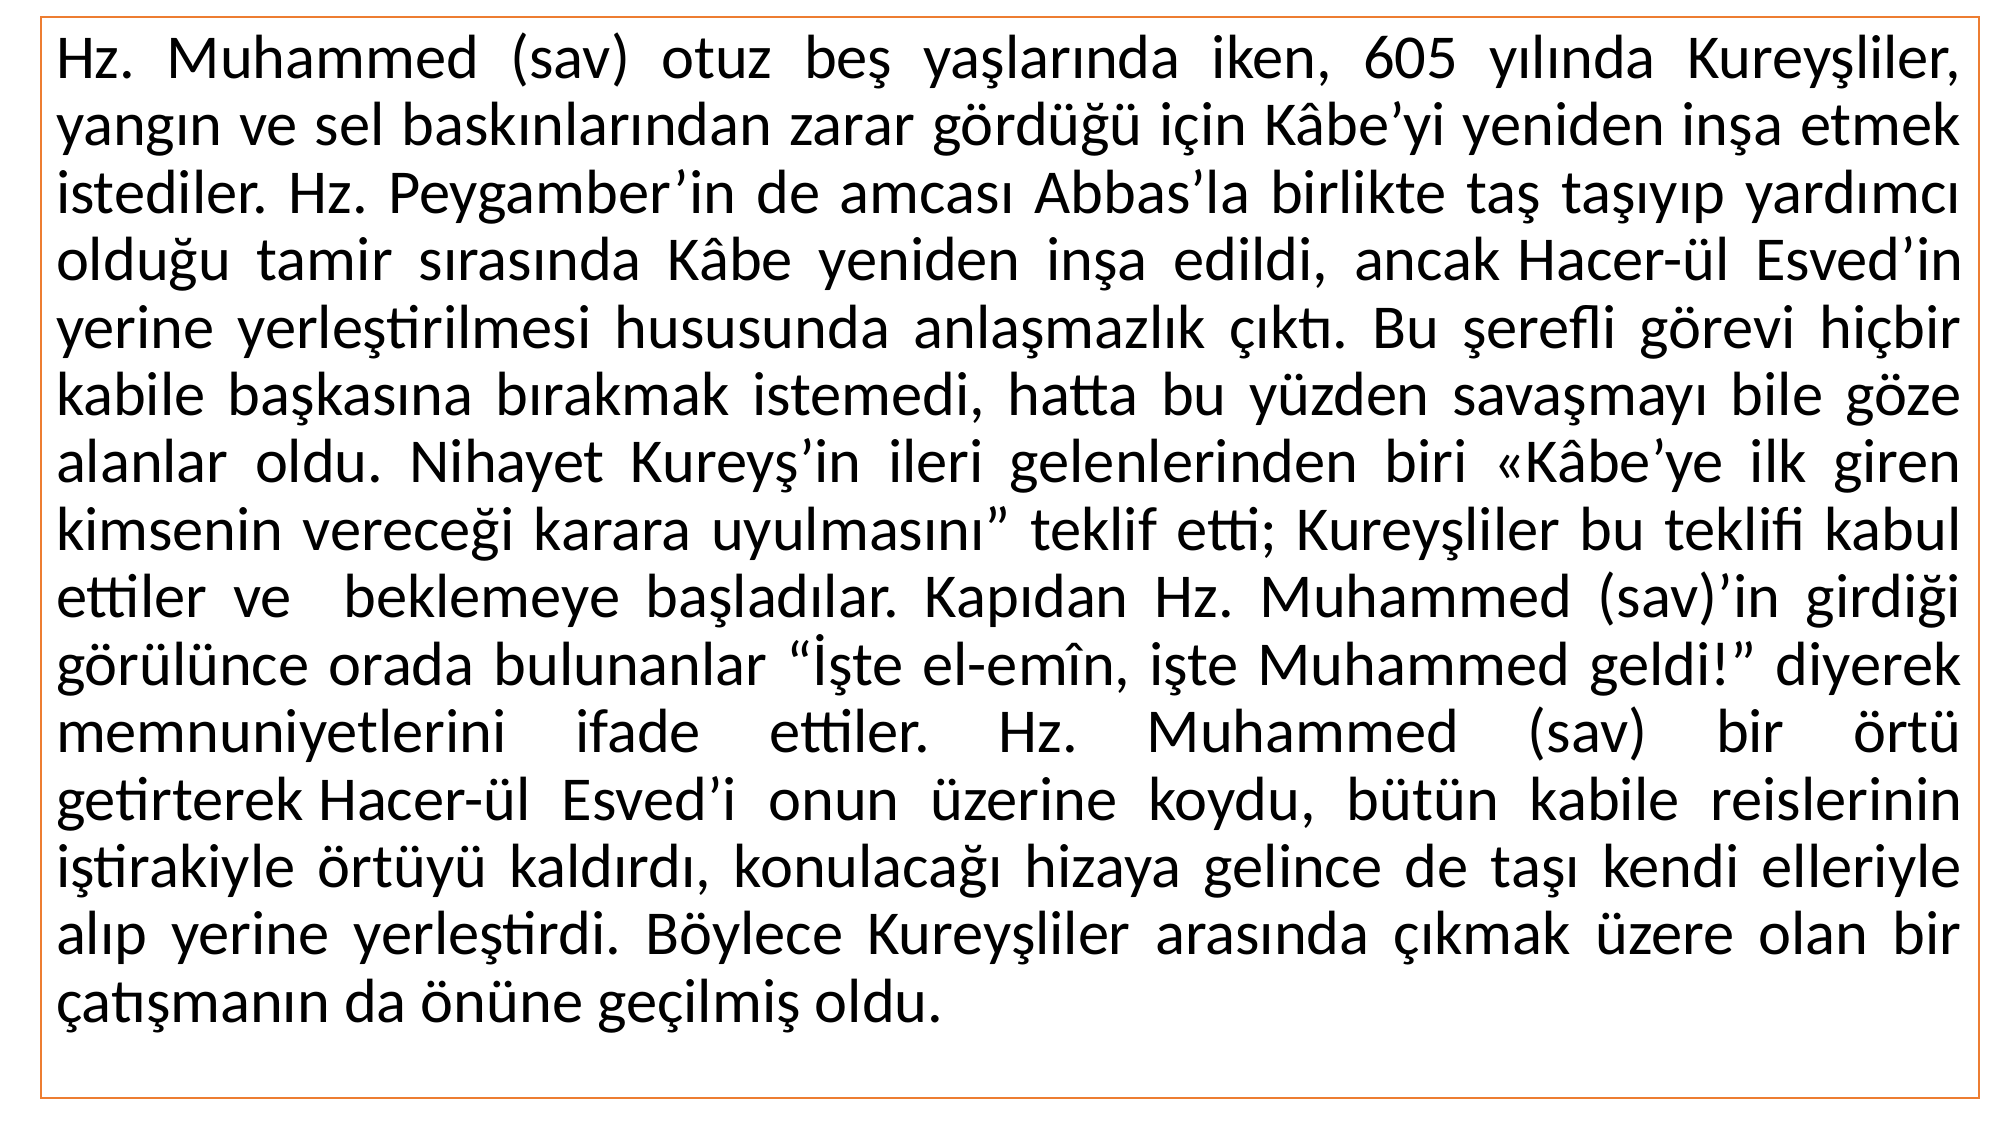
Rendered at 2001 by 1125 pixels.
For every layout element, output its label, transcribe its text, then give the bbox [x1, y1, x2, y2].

list Hz. Muhammed (sav) otuz beş yaşlarında iken, 605 yılında Kureyşliler, yangın ve sel baskınlarından zarar gördüğü için Kâbe’yi yeniden inşa etmek istediler. Hz. Peygamber’in de amcası Abbas’la birlikte taş taşıyıp yardımcı olduğu tamir sırasında Kâbe yeniden inşa edildi, ancak Hacer-ül Esved’in yerine yerleştirilmesi hususunda anlaşmazlık çıktı. Bu şerefli görevi hiçbir kabile başkasına bırakmak istemedi, hatta bu yüzden savaşmayı bile göze alanlar oldu. Nihayet Kureyş’in ileri gelenlerinden biri «Kâbe’ye ilk giren kimsenin vereceği karara uyulmasını” teklif etti; Kureyşliler bu teklifi kabul ettiler ve beklemeye başladılar. Kapıdan Hz. Muhammed (sav)’in girdiği görülünce orada bulunanlar “İşte el-emîn, işte Muhammed geldi!” diyerek memnuniyetlerini ifade ettiler. Hz. Muhammed (sav) bir örtü getirterek Hacer-ül Esved’i onun üzerine koydu, bütün kabile reislerinin iştirakiyle örtüyü kaldırdı, konulacağı hizaya gelince de taşı kendi elleriyle alıp yerine yerleştirdi. Böylece Kureyşliler arasında çıkmak üzere olan bir çatışmanın da önüne geçilmiş oldu. [40, 16, 1980, 1099]
